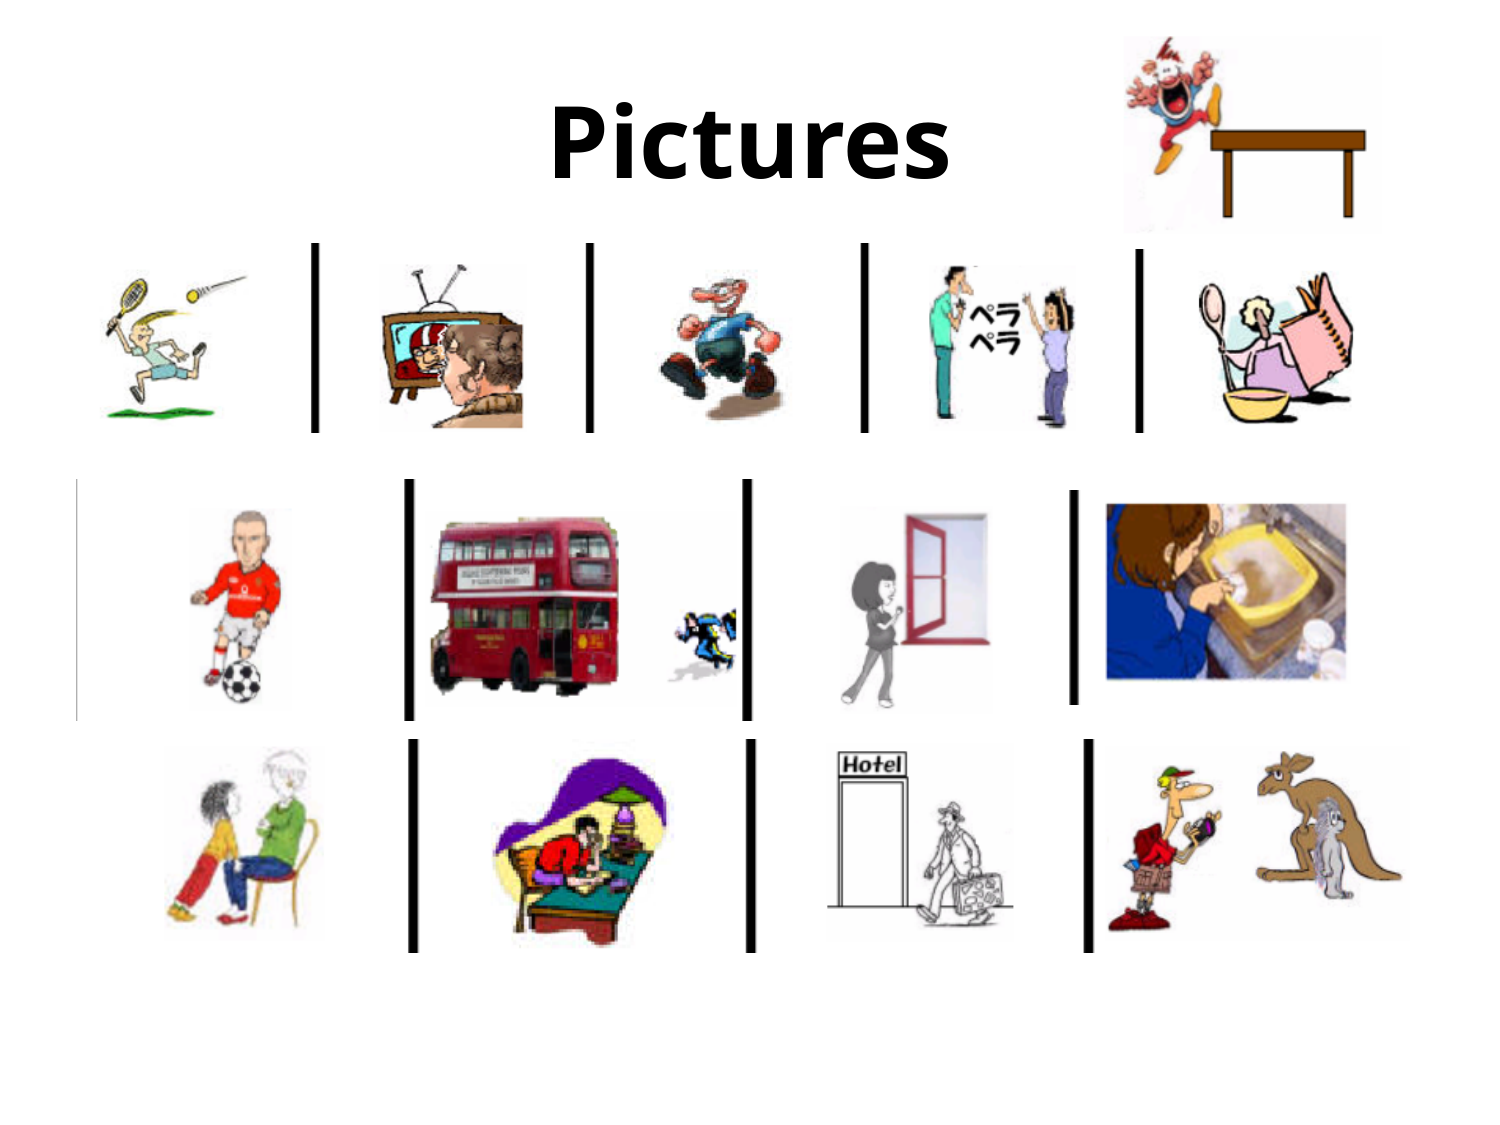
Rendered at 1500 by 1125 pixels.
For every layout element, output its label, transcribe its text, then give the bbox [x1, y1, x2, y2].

picture [76, 479, 1365, 721]
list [52, 243, 1404, 434]
title Pictures [75, 45, 1099, 233]
picture [88, 739, 1417, 953]
picture [1104, 0, 1418, 249]
